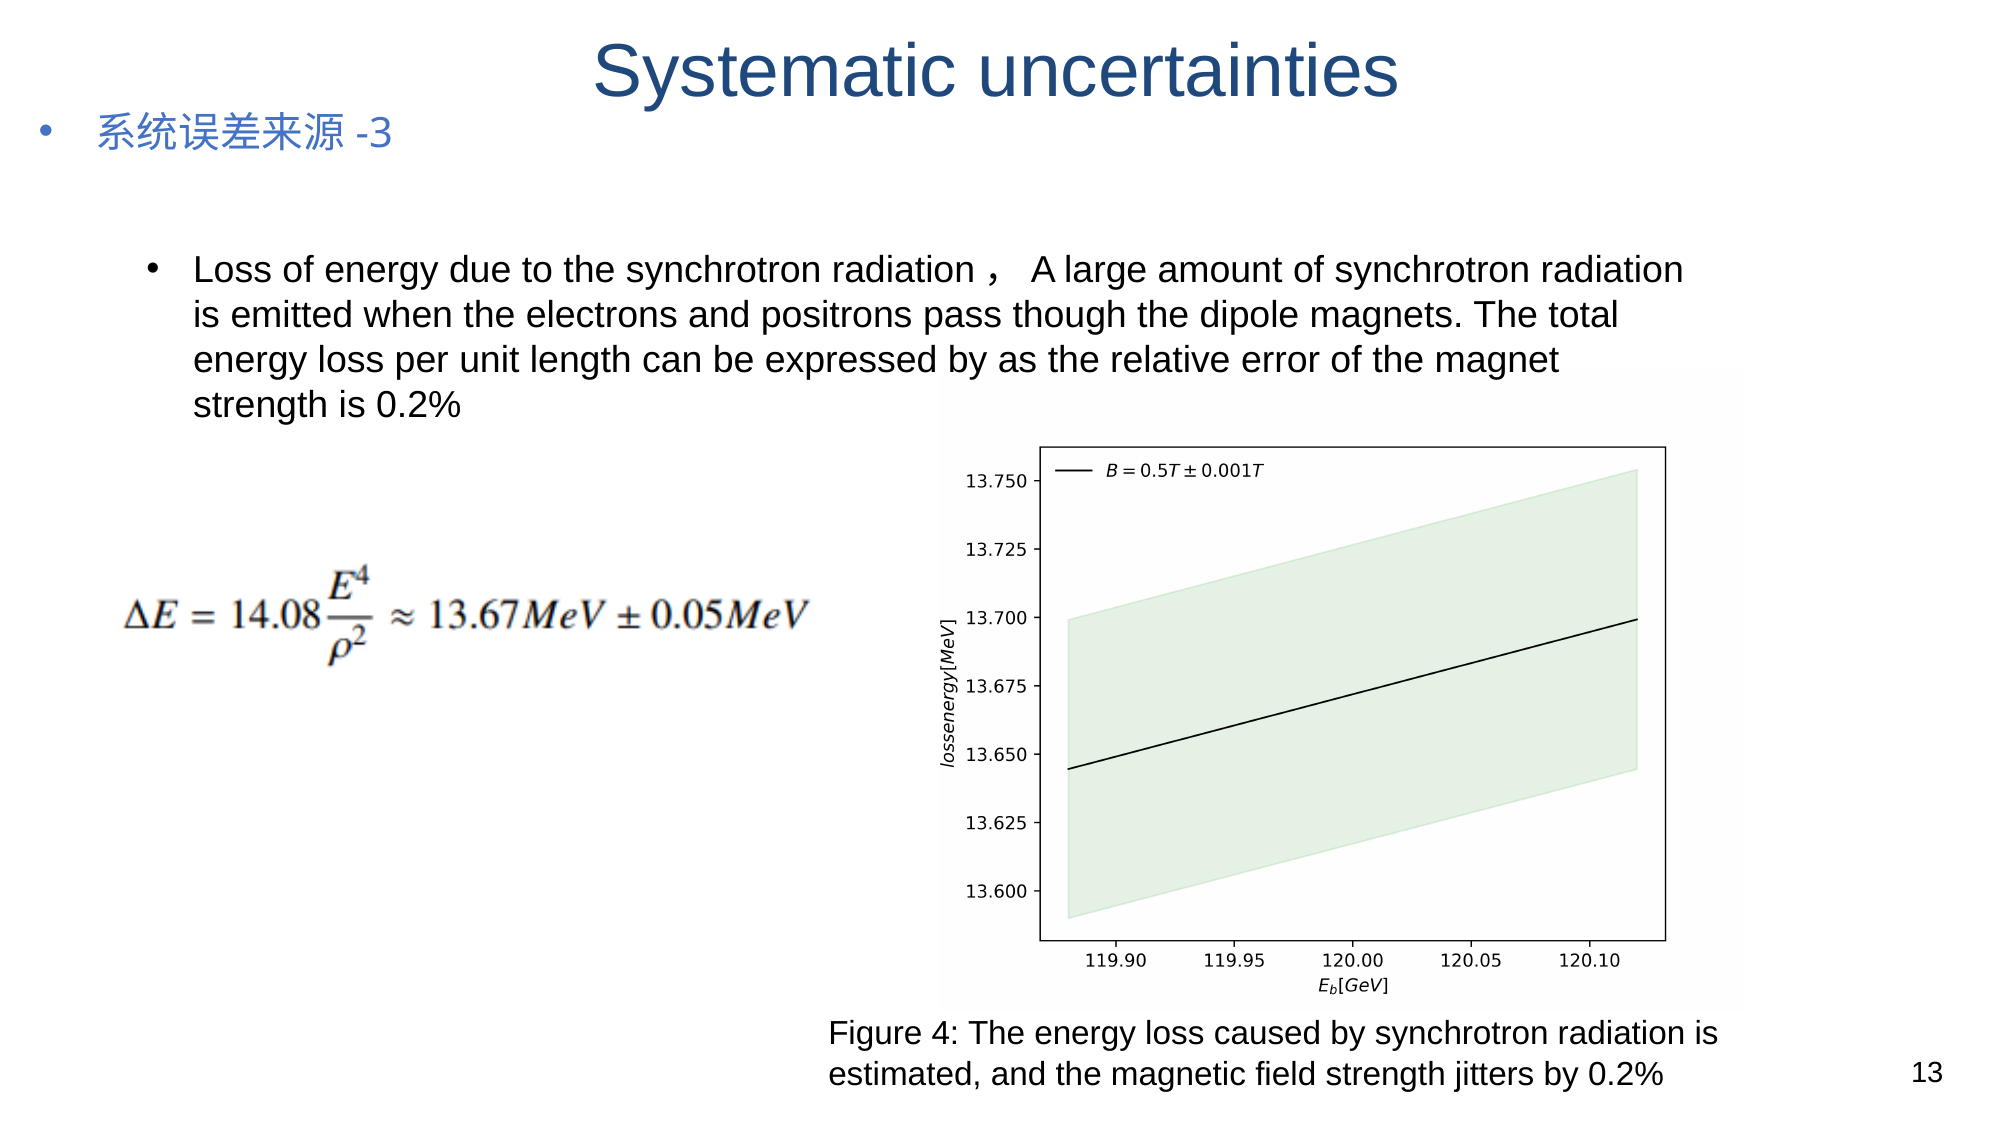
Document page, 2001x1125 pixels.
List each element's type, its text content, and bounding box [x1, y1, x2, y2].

slide_number 13 [1508, 1041, 1959, 1102]
text_box Figure 4: The energy loss caused by synchrotron radiation is estimated, and the magnetic field strength jitters by 0.2% [813, 1004, 1844, 1099]
text_box Loss of energy due to the synchrotron radiation，A large amount of synchrotron radiation is emitted when the electrons and positrons pass though the dipole magnets. The total energy loss per unit length can be expressed by as the relative error of the magnet strength is 0.2% [131, 237, 1721, 433]
picture [938, 370, 1746, 1011]
text_box 系统误差来源-3 [24, 98, 472, 163]
picture [108, 533, 835, 693]
text_box Systematic uncertainties [273, 24, 1721, 123]
